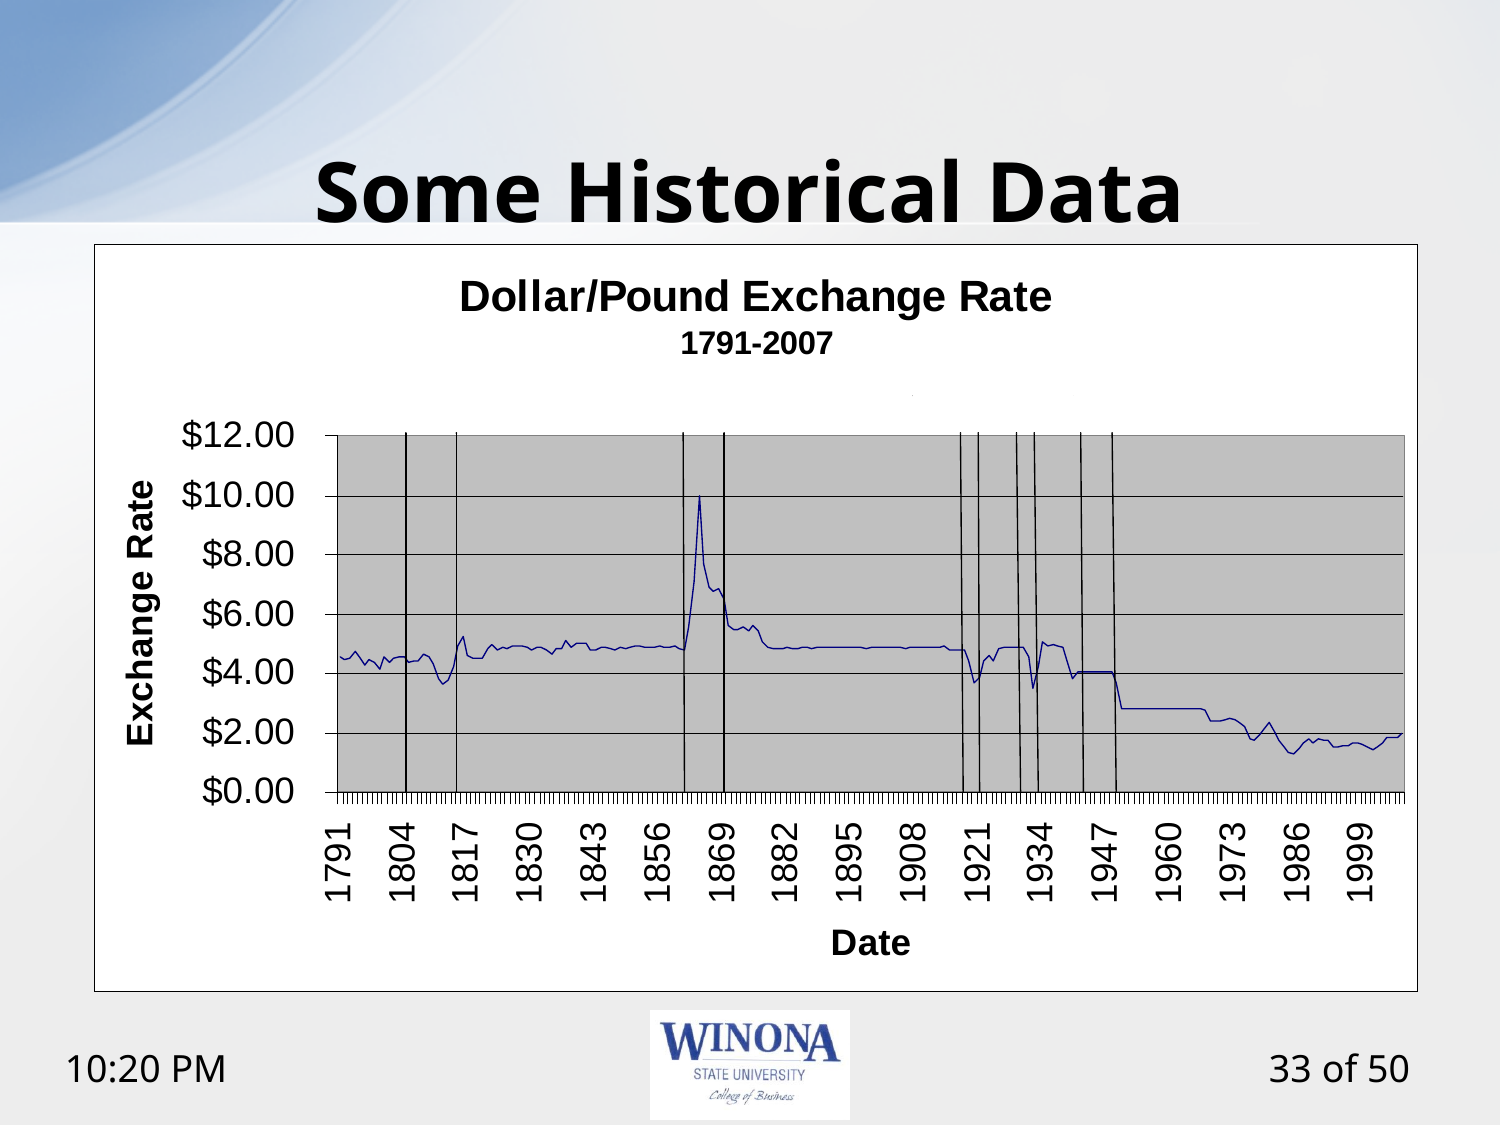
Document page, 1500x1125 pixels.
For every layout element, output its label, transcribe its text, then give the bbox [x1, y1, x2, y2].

picture [0, 0, 1500, 1125]
title Some Historical Data [75, 58, 1425, 247]
